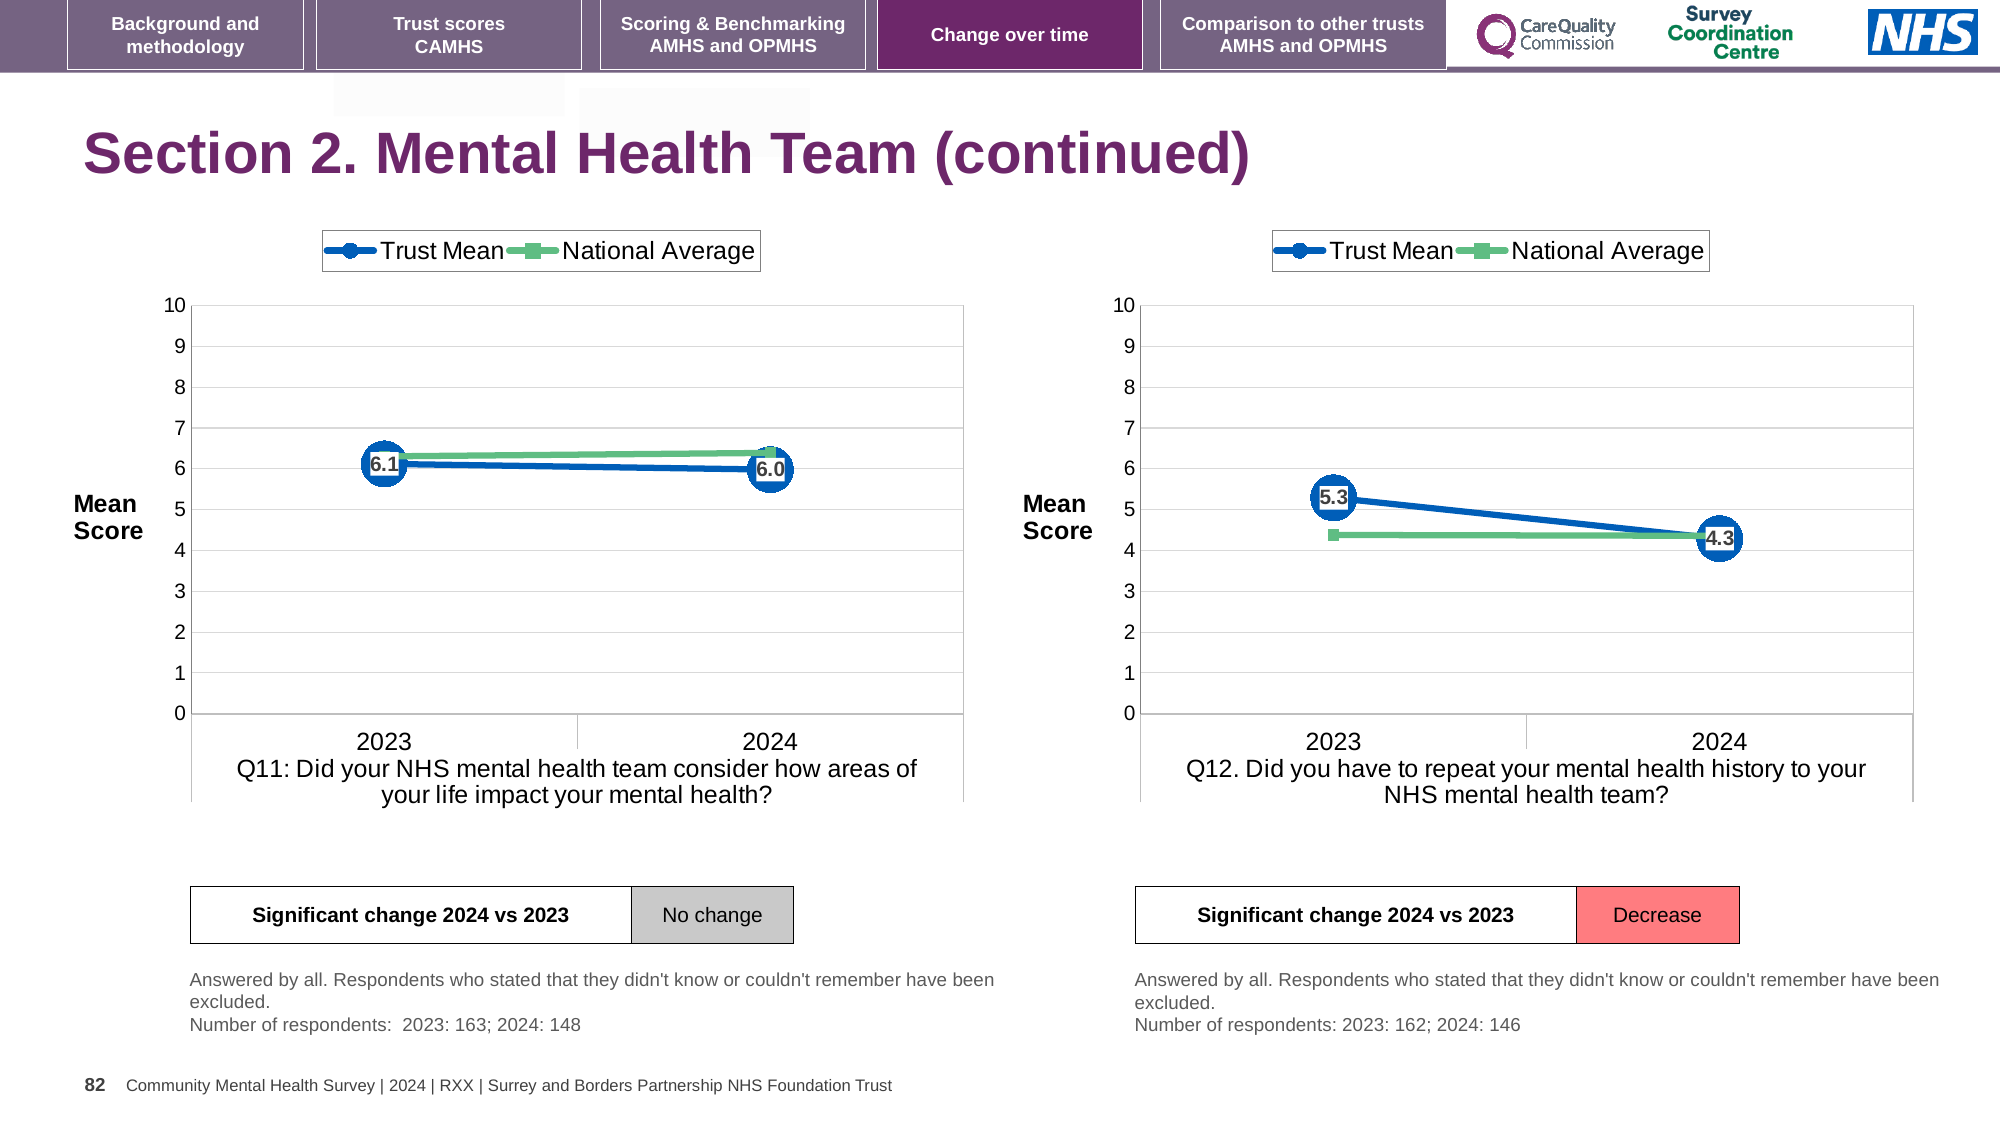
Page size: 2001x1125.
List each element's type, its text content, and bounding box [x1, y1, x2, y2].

chart [68, 228, 966, 858]
table_header No change [632, 887, 793, 943]
text_box Answered by all. Respondents who stated that they didn't know or couldn't remember have been excluded. Number of respondents: 2023: 163; 2024: 148 [174, 959, 1039, 1043]
text_box Answered by all. Respondents who stated that they didn't know or couldn't remember have been excluded. Number of respondents: 2023: 162; 2024: 146 [1119, 960, 1984, 1066]
picture [1868, 9, 1978, 55]
table_header Decrease [1577, 887, 1739, 943]
picture [1666, 3, 1794, 61]
picture [1476, 13, 1616, 59]
chart [1018, 228, 1916, 858]
table_header Significant change 2024 vs 2023 [1136, 887, 1576, 943]
title Section 2. Mental Health Team (continued) [68, 100, 1942, 209]
text_box 82 [84, 1065, 122, 1125]
table_header Significant change 2024 vs 2023 [191, 887, 631, 943]
